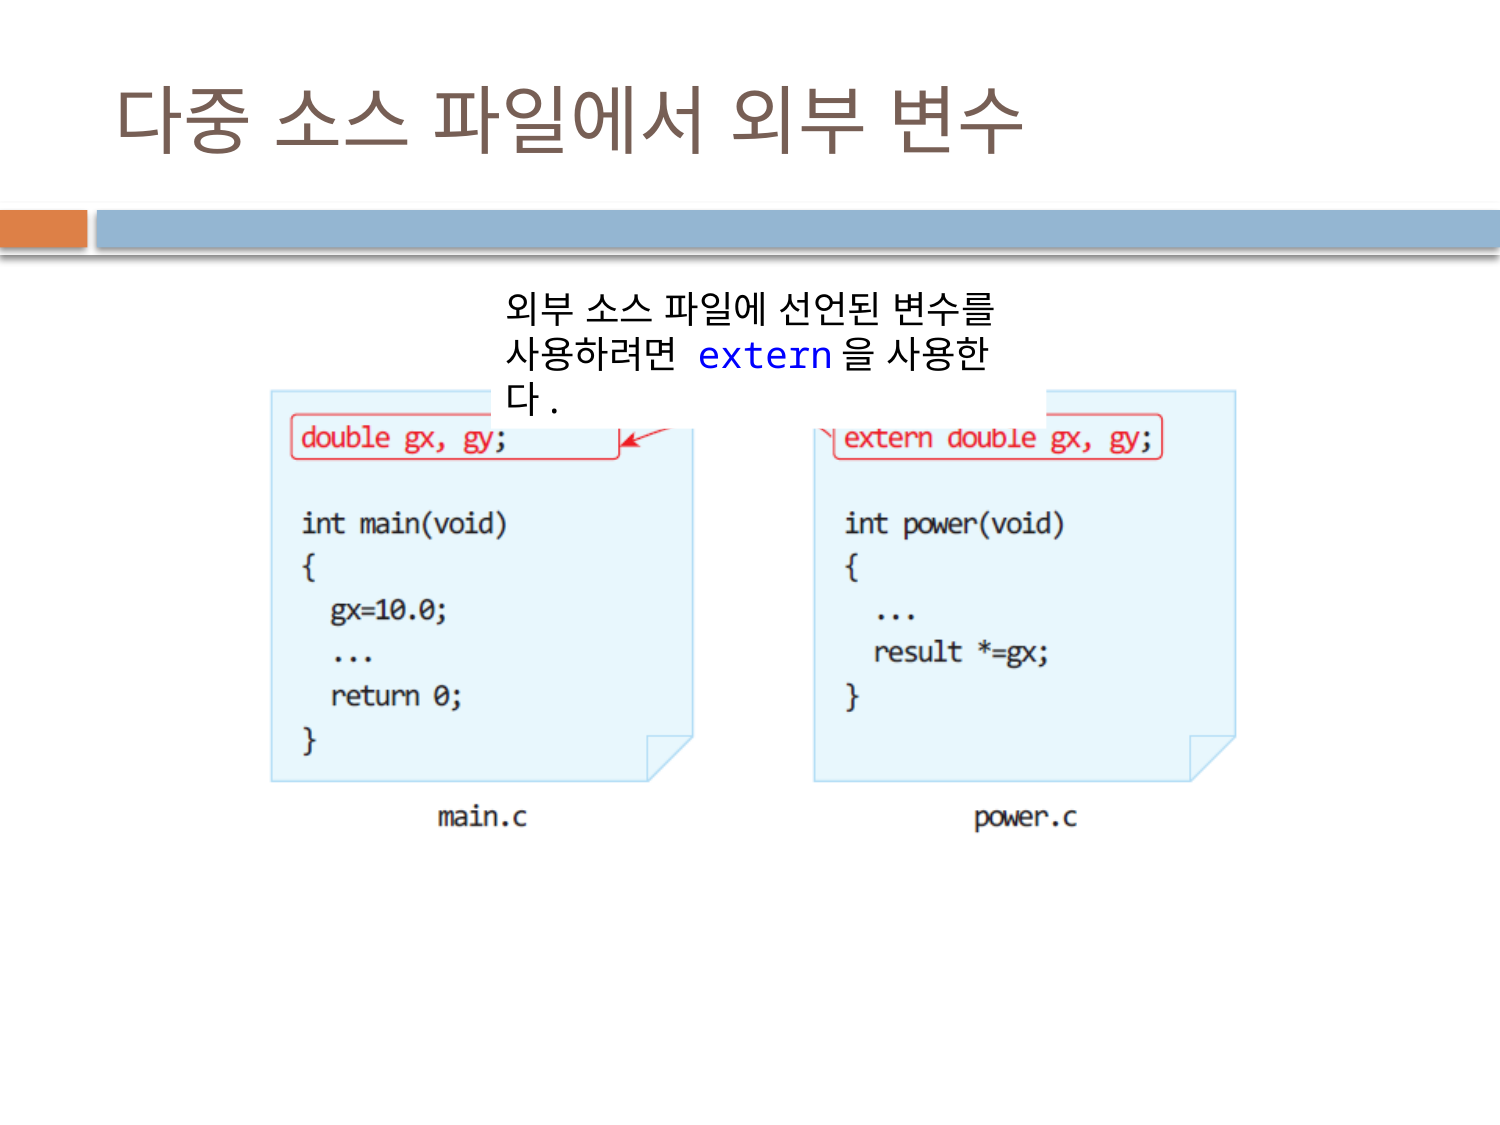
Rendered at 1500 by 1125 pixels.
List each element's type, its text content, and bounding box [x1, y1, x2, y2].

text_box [229, 269, 1271, 856]
title 다중 소스 파일에서 외부 변수 [99, 37, 1438, 200]
